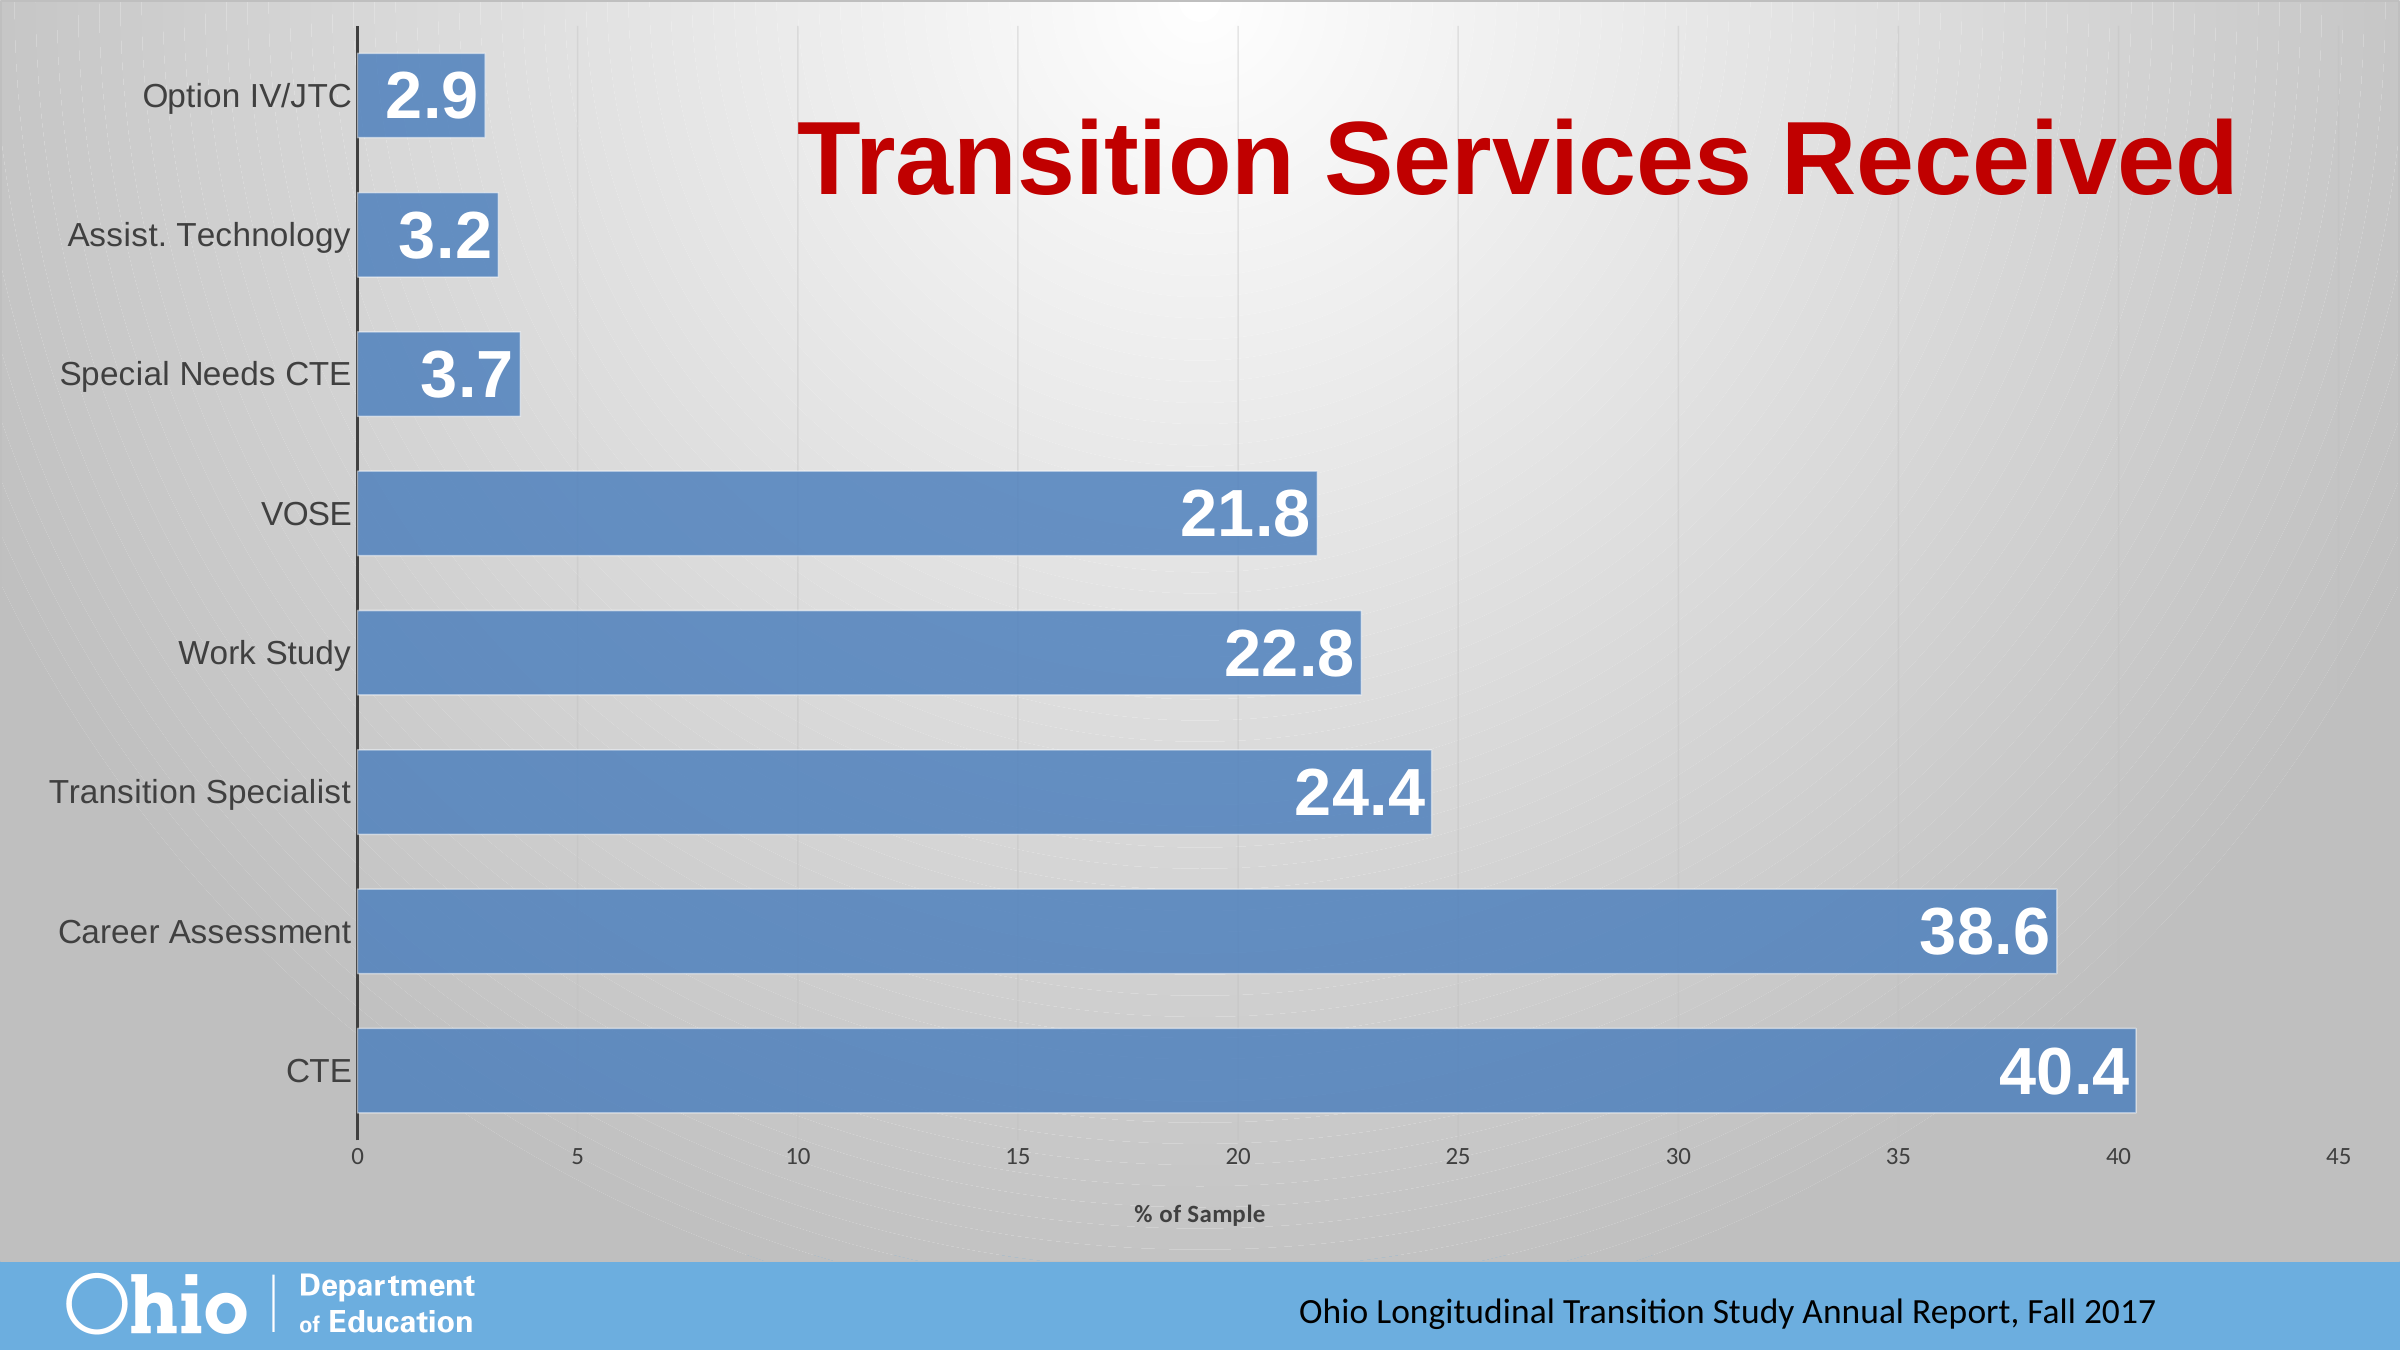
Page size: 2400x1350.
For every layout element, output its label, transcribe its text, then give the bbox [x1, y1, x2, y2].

chart [0, 0, 2400, 1263]
text_box Ohio Longitudinal Transition Study Annual Report, Fall 2017 [1281, 1279, 2400, 1340]
picture [0, 1263, 2400, 1350]
